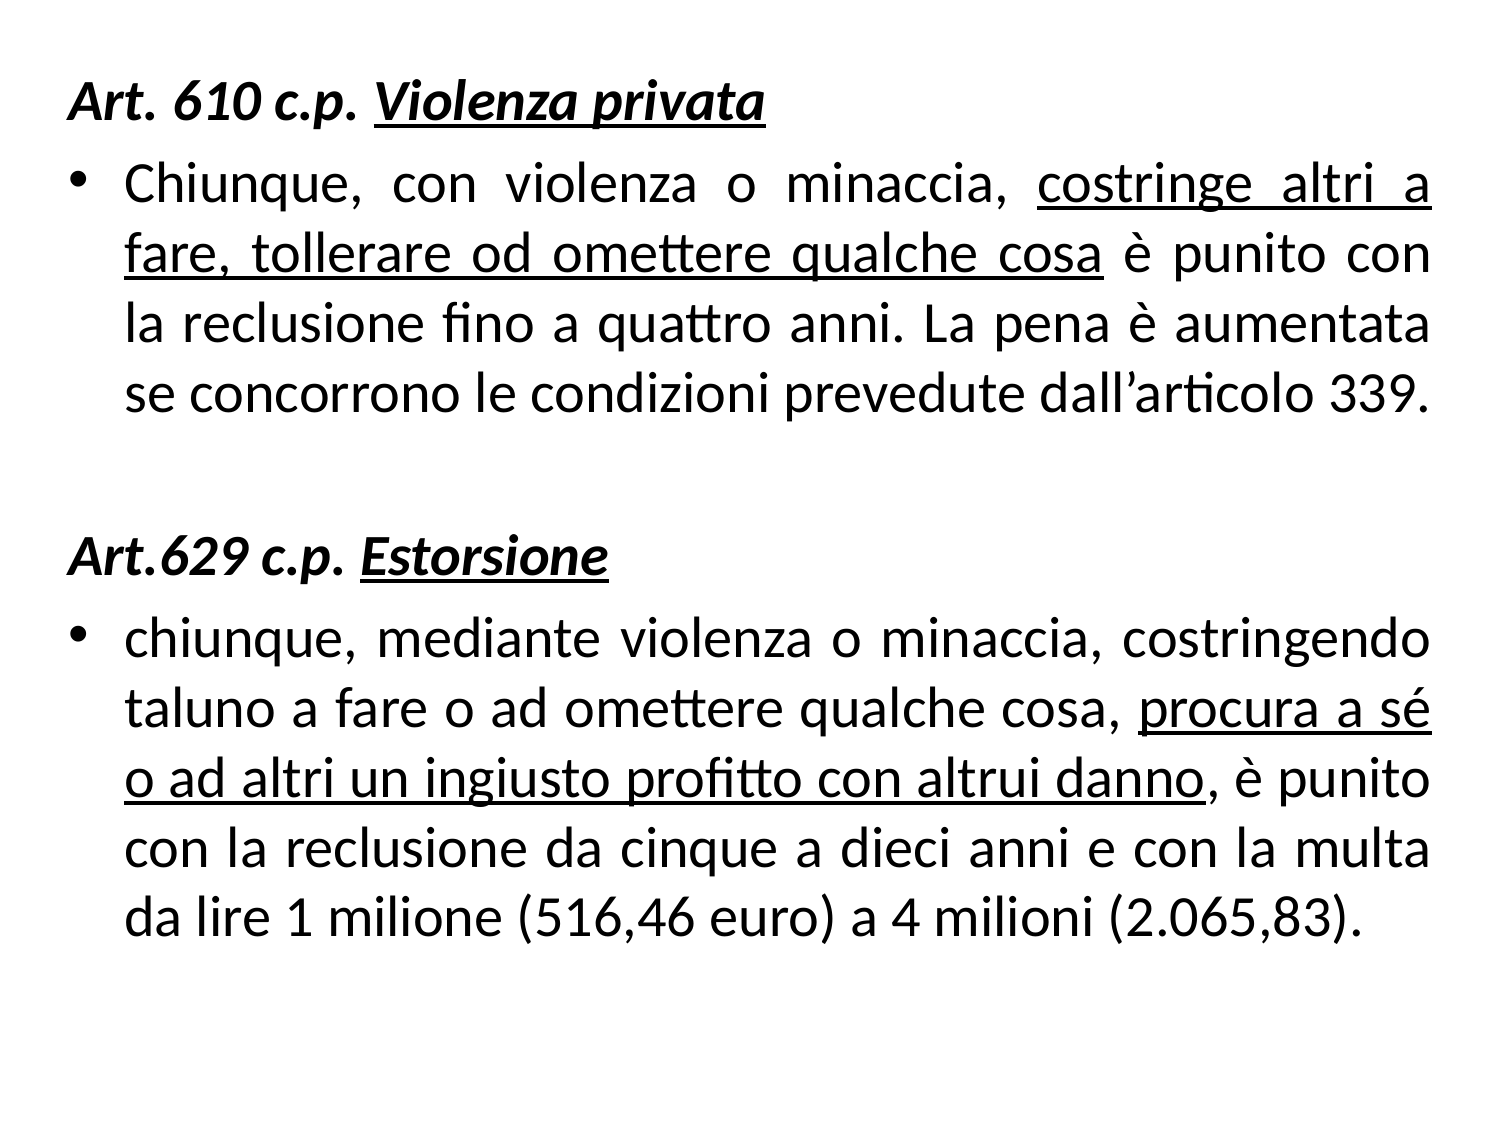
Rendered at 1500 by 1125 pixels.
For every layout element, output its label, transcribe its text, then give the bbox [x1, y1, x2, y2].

list Art. 610 c.p. Violenza privata Chiunque, con violenza o minaccia, costringe altri a fare, tollerare od omettere qualche cosa è punito con la reclusione fino a quattro anni. La pena è aumentata se concorrono le condizioni prevedute dall’articolo 339. Art.629 c.p. Estorsione chiunque, mediante violenza o minaccia, costringendo taluno a fare o ad omettere qualche cosa, procura a sé o ad altri un ingiusto profitto con altrui danno, è punito con la reclusione da cinque a dieci anni e con la multa da lire 1 milione (516,46 euro) a 4 milioni (2.065,83). [53, 54, 1447, 1083]
